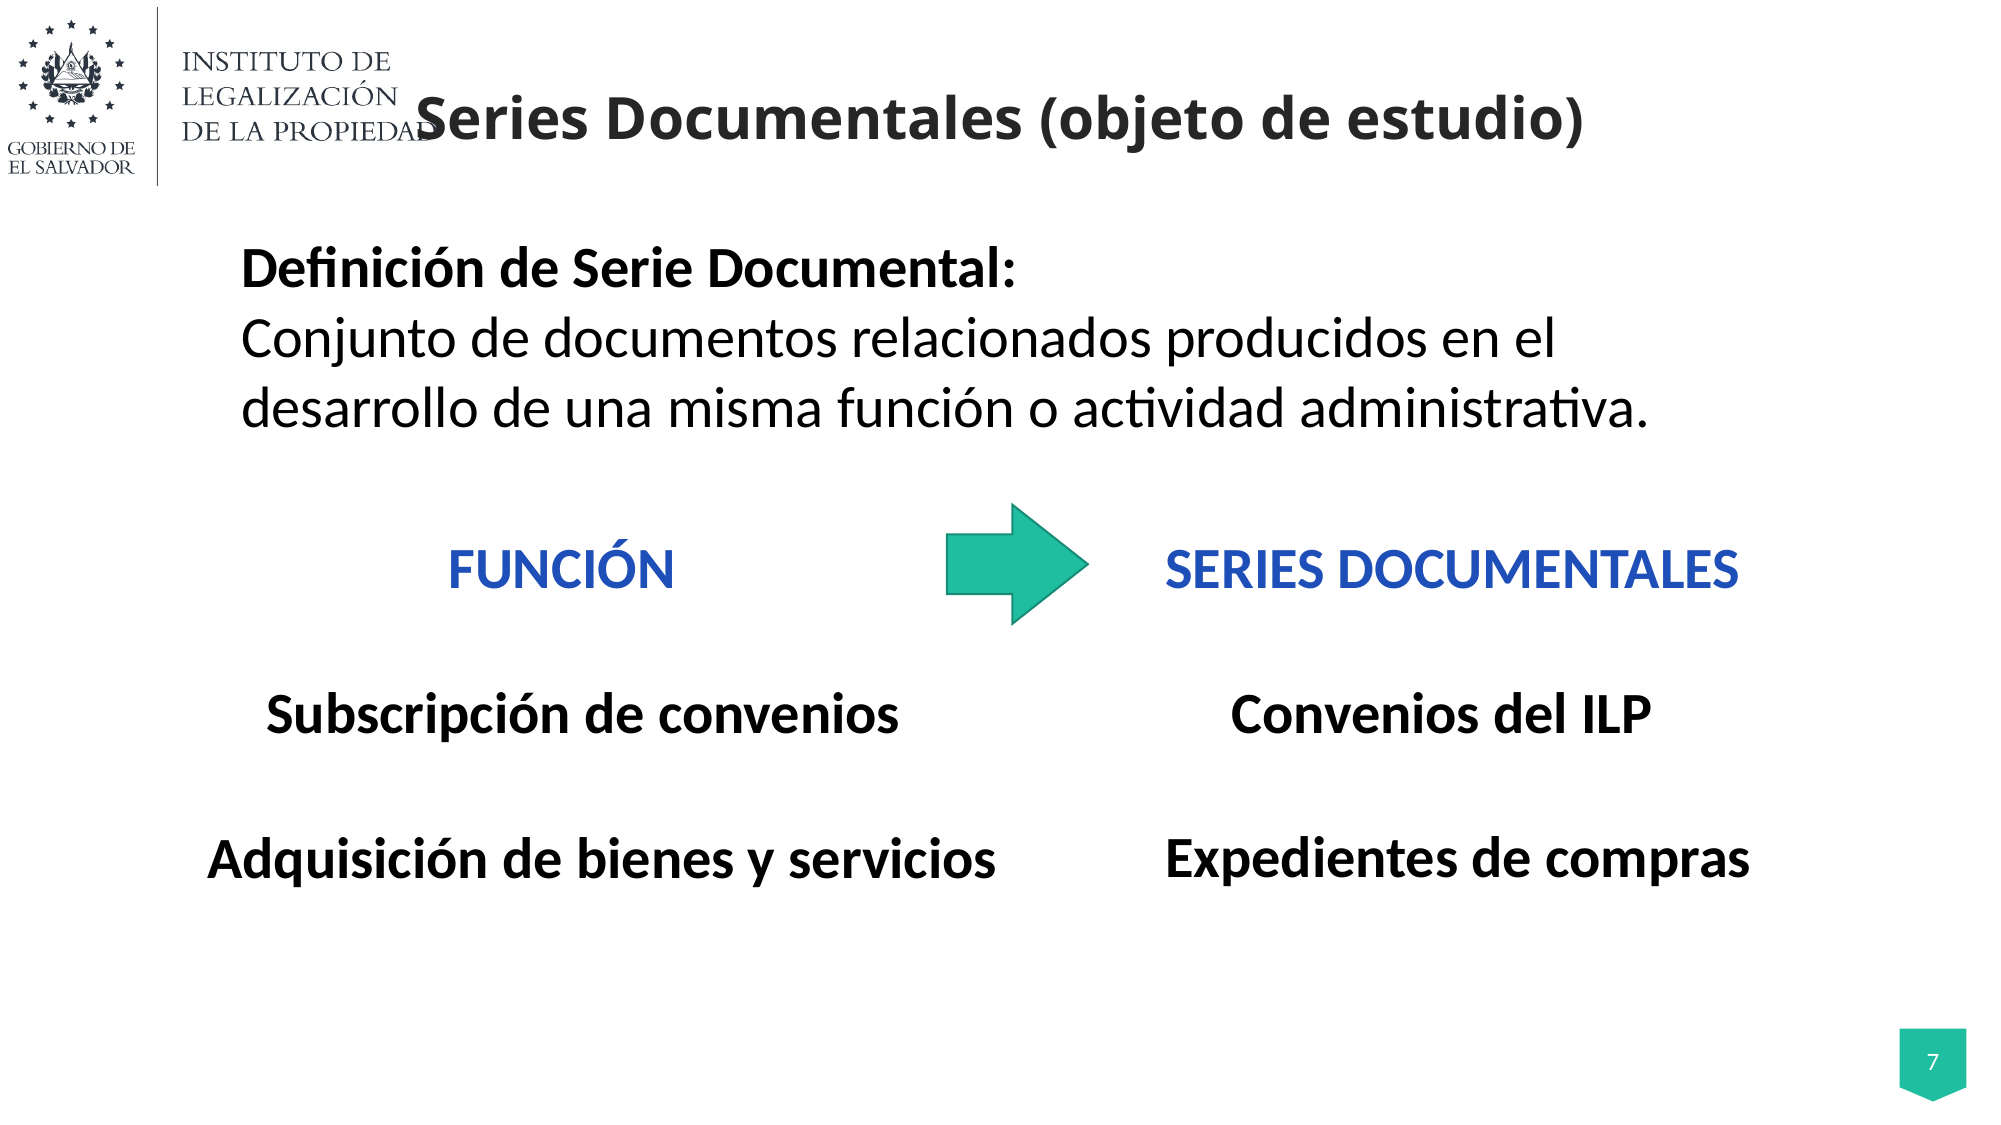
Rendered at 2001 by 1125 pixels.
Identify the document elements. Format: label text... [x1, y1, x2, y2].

text_box Convenios del ILP [1216, 667, 1668, 753]
title Series Documentales (objeto de estudio) [289, 89, 1712, 153]
text_box Expedientes de compras [1150, 811, 1767, 897]
picture [8, 7, 438, 186]
text_box [945, 502, 1090, 626]
text_box Subscripción de convenios [251, 667, 916, 753]
text_box SERIES DOCUMENTALES [1150, 522, 1756, 608]
text_box FUNCIÓN [433, 522, 691, 608]
text_box Adquisición de bienes y servicios [192, 812, 1013, 898]
text_box Definición de Serie Documental: Conjunto de documentos relacionados producidos en el desarrollo de una misma función o actividad administrativa. [226, 221, 1759, 447]
